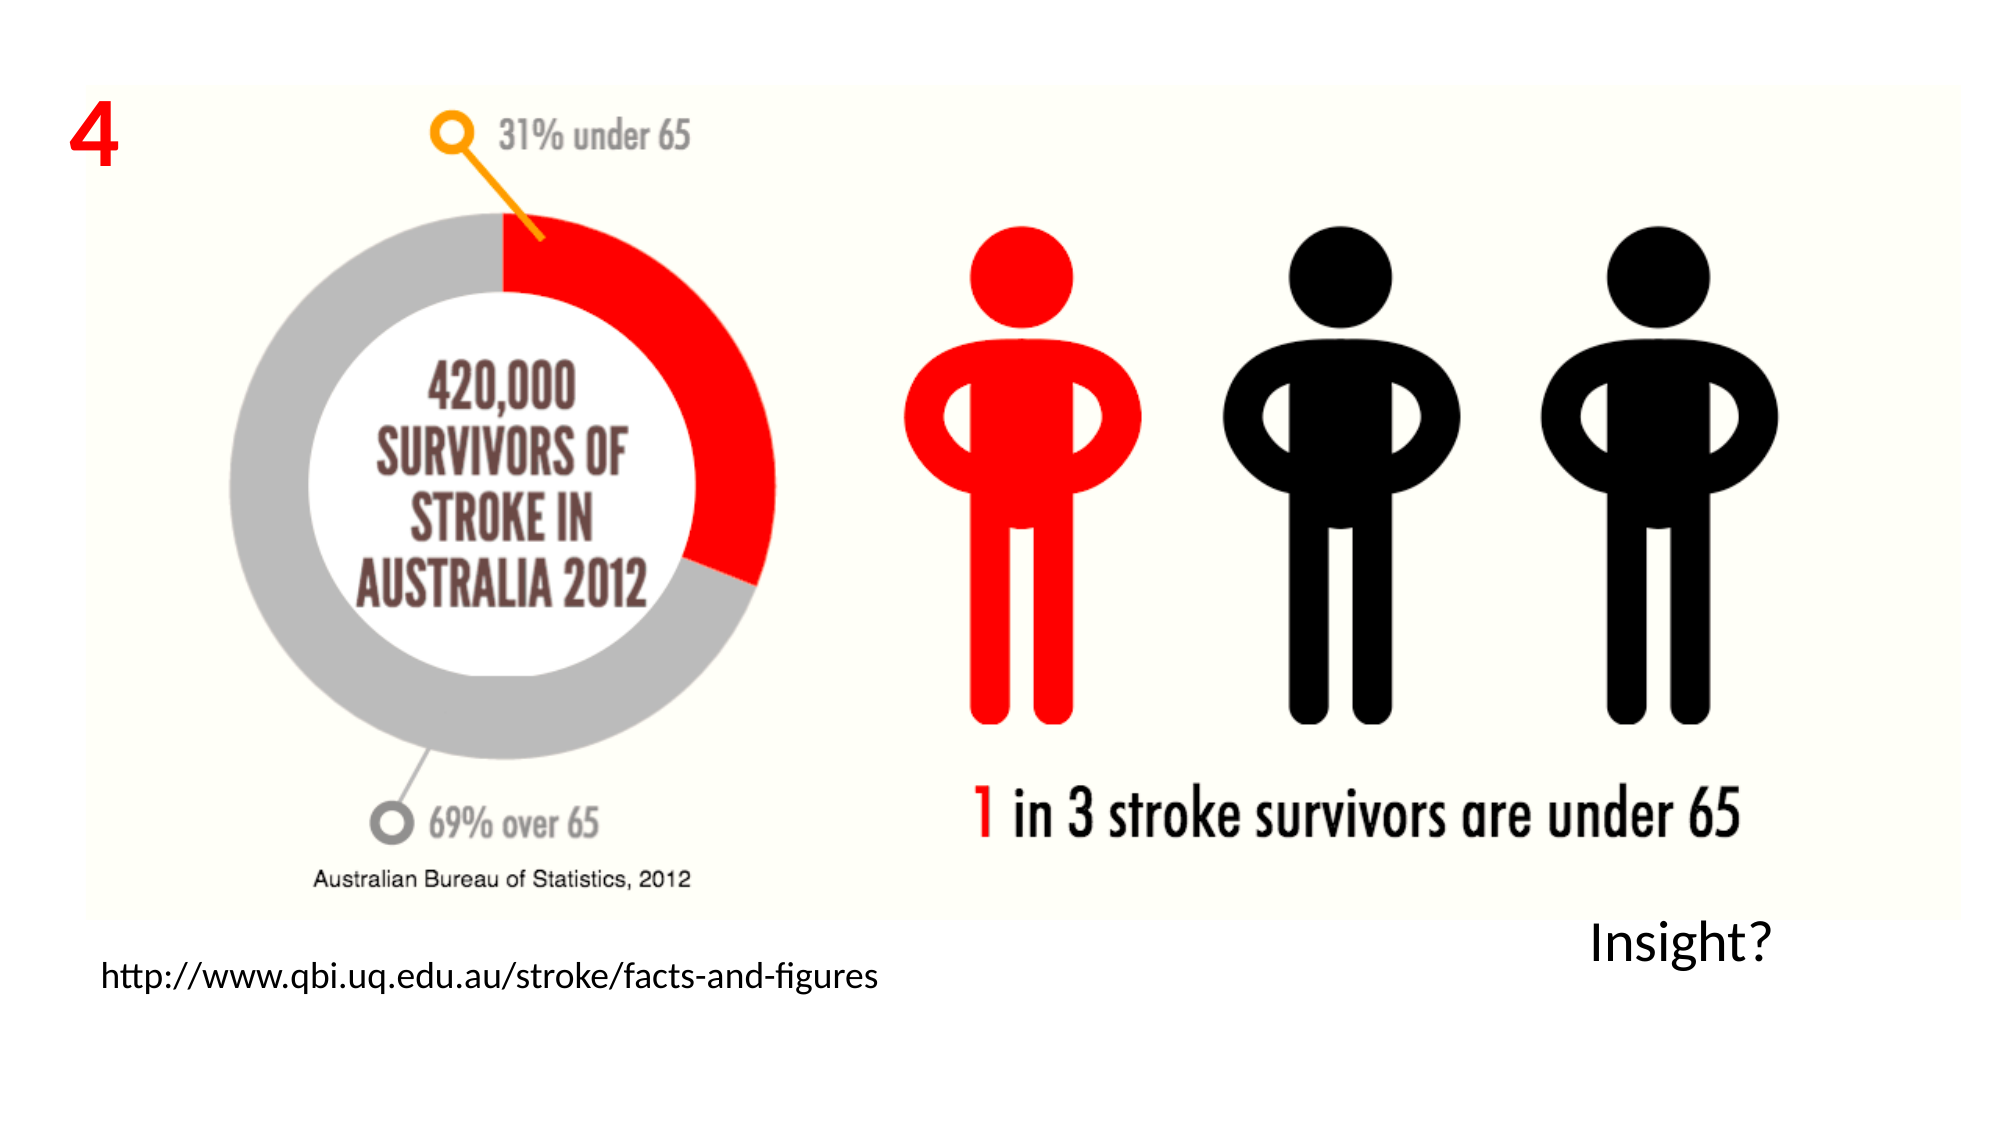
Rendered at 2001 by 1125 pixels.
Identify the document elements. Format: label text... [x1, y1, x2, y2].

picture [85, 84, 1961, 920]
text_box http://www.qbi.uq.edu.au/stroke/facts-and-figures [85, 943, 1034, 1003]
text_box 4 [54, 59, 125, 194]
text_box Insight? [1402, 920, 1790, 980]
